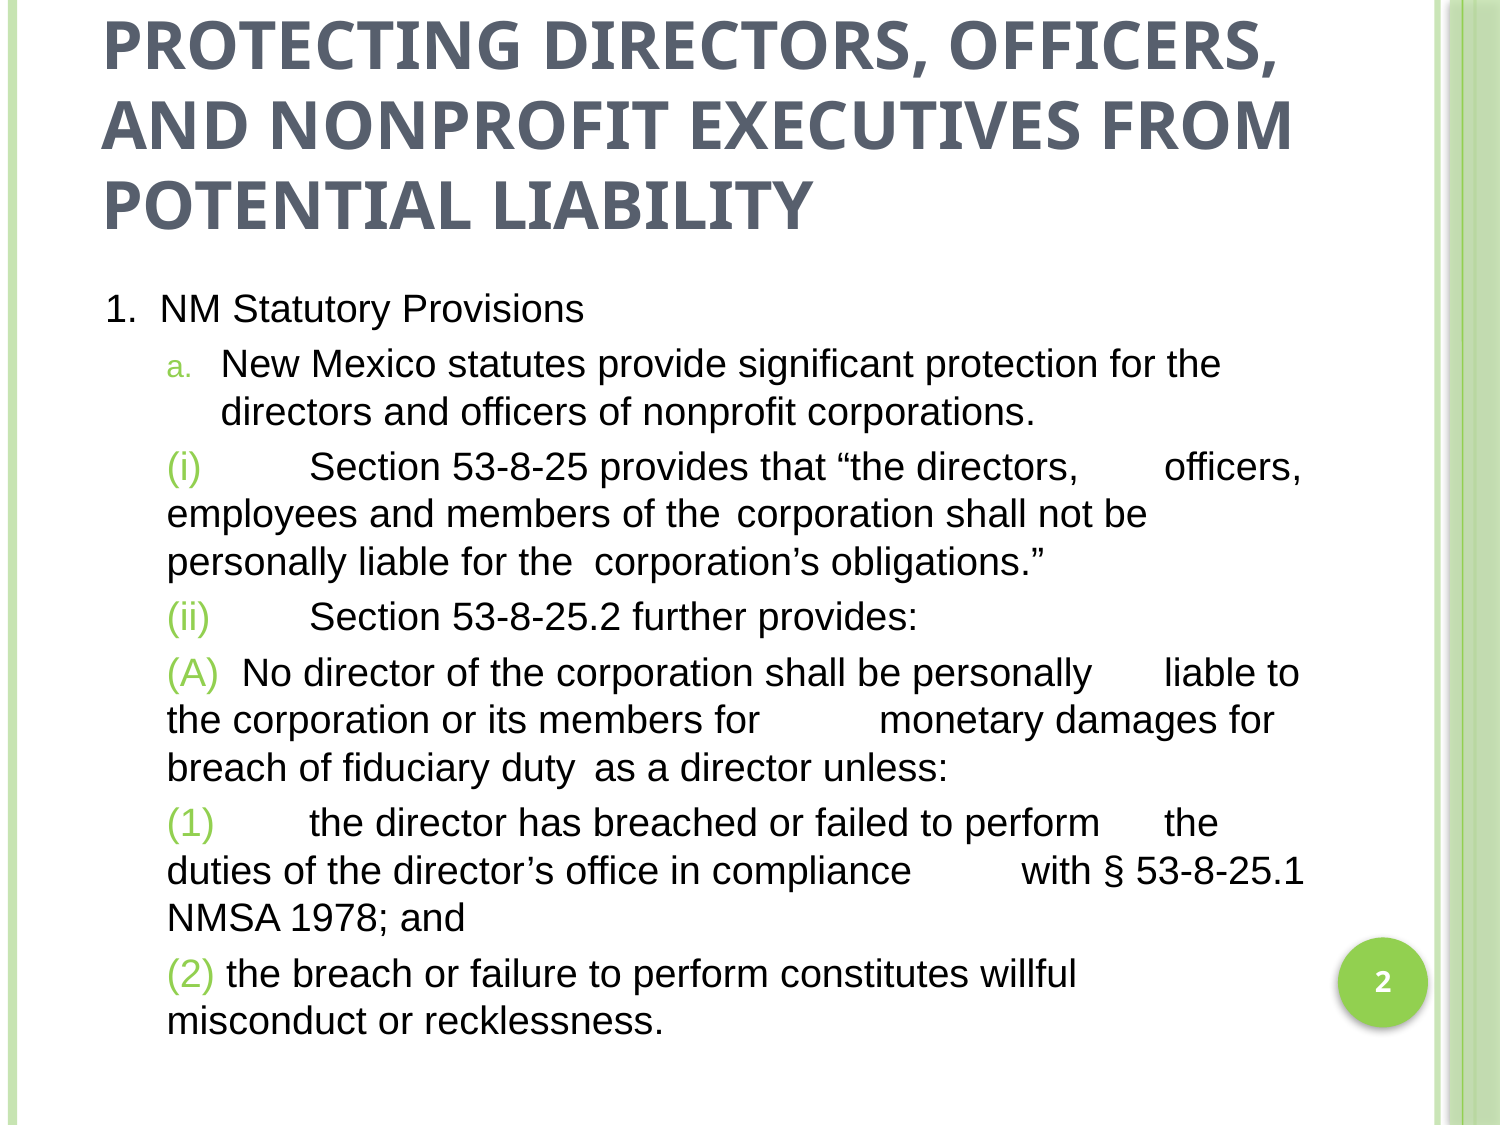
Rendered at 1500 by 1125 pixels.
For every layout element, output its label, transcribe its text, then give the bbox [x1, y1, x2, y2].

title Protecting Directors, Officers, and Nonprofit Executives From Potential Liability [86, 0, 1374, 250]
list 1. NM Statutory Provisions New Mexico statutes provide significant protection for the directors and officers of nonprofit corporations. (i) Section 53-8-25 provides that “the directors, officers, employees and members of the corporation shall not be personally liable for the corporation’s obligations.” (ii) Section 53-8-25.2 further provides: (A) No director of the corporation shall be personally liable to the corporation or its members for monetary damages for breach of fiduciary duty as a director unless: (1) the director has breached or failed to perform the duties of the director’s office in compliance with § 53-8-25.1 NMSA 1978; and (2) the breach or failure to perform constitutes willful misconduct or recklessness. [90, 275, 1328, 1088]
slide_number 2 [1333, 940, 1434, 1027]
